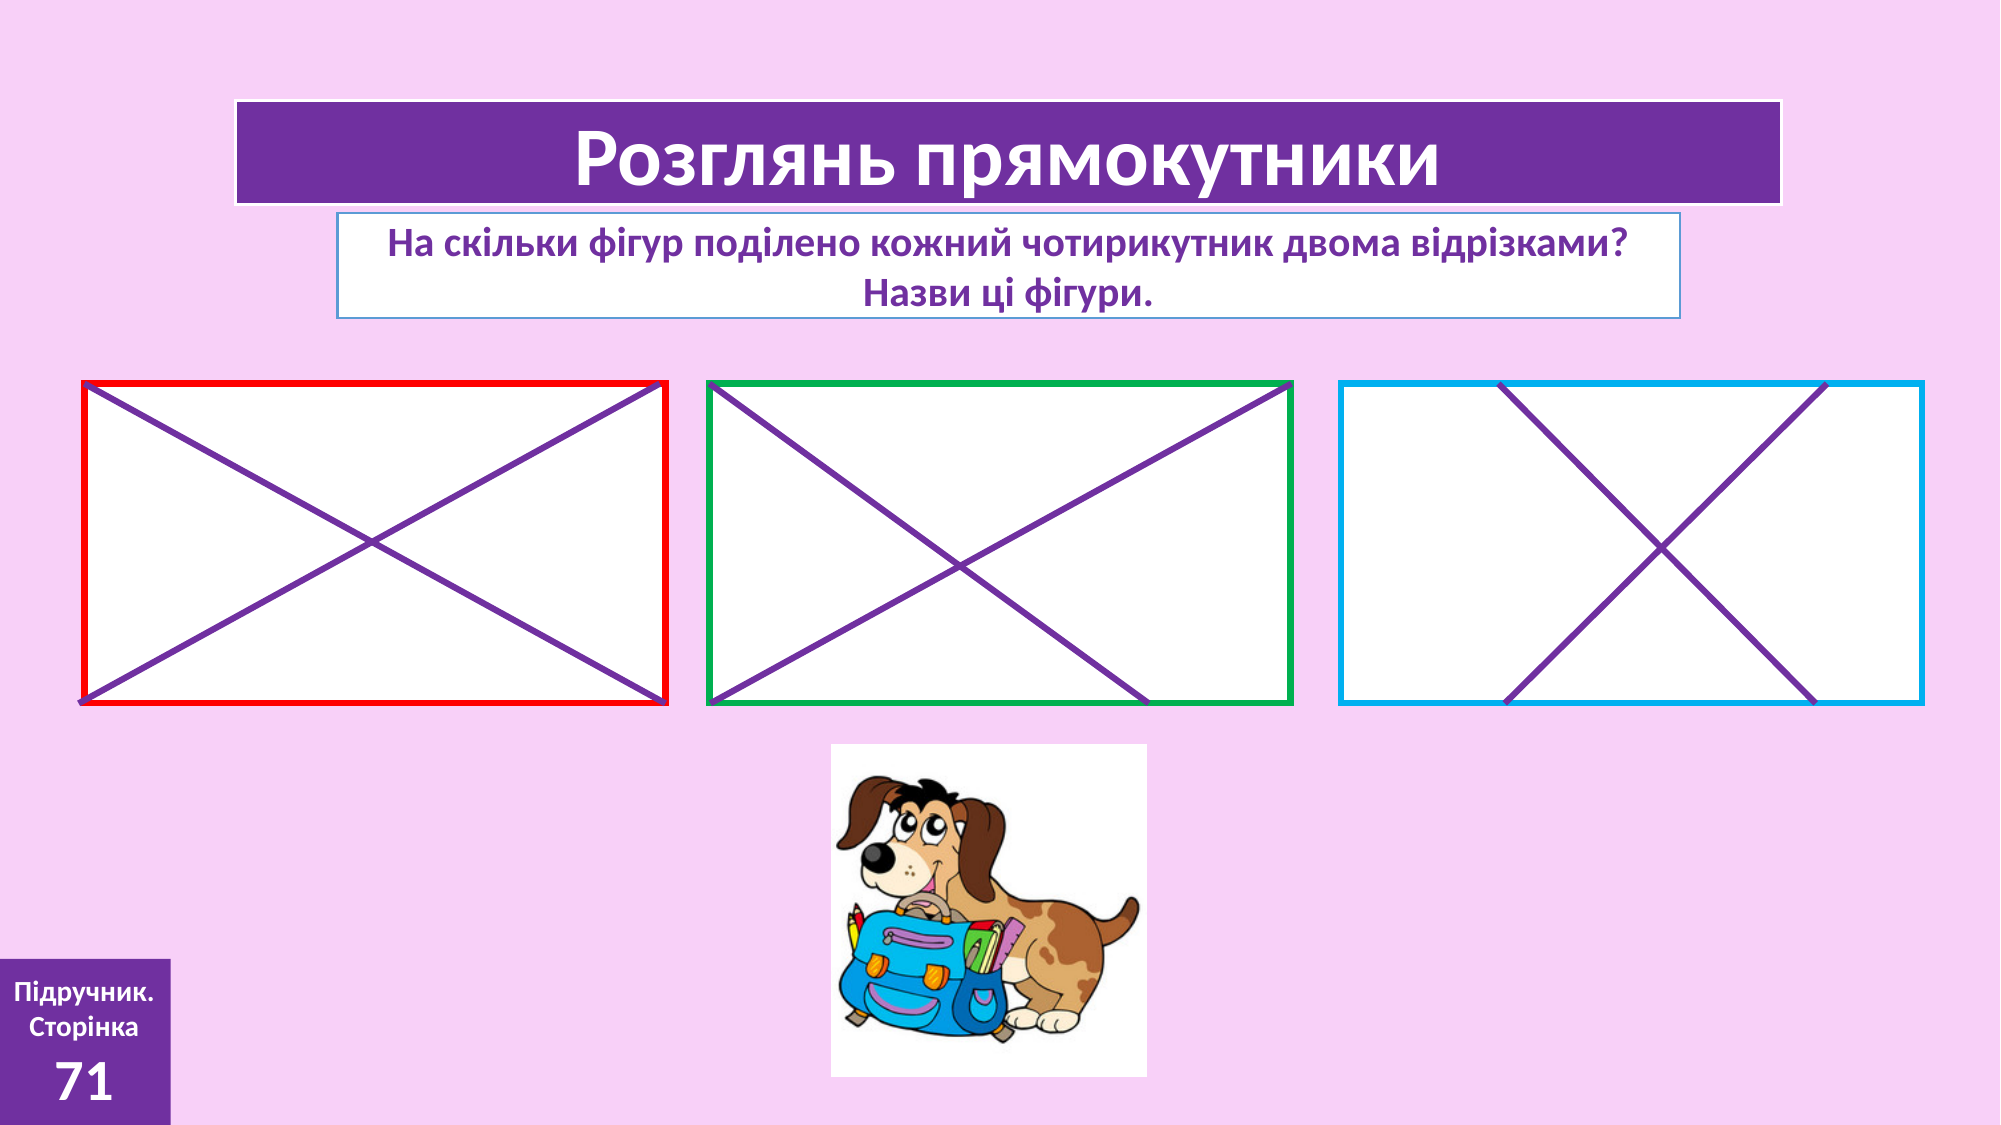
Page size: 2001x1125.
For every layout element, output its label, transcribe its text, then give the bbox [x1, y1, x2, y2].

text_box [709, 383, 1149, 704]
text_box На скільки фігур поділено кожний чотирикутник двома відрізками? Назви ці фігури. [336, 212, 1681, 319]
text_box [1827, 383, 1923, 704]
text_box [1498, 383, 1816, 704]
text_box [78, 383, 84, 704]
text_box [1816, 383, 1827, 704]
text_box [84, 383, 666, 704]
picture [830, 744, 1147, 1077]
text_box Розглянь прямокутники [234, 99, 1783, 206]
text_box [1340, 383, 1498, 704]
text_box Підручник. Сторінка 71 [0, 958, 172, 1125]
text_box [1149, 383, 1292, 704]
